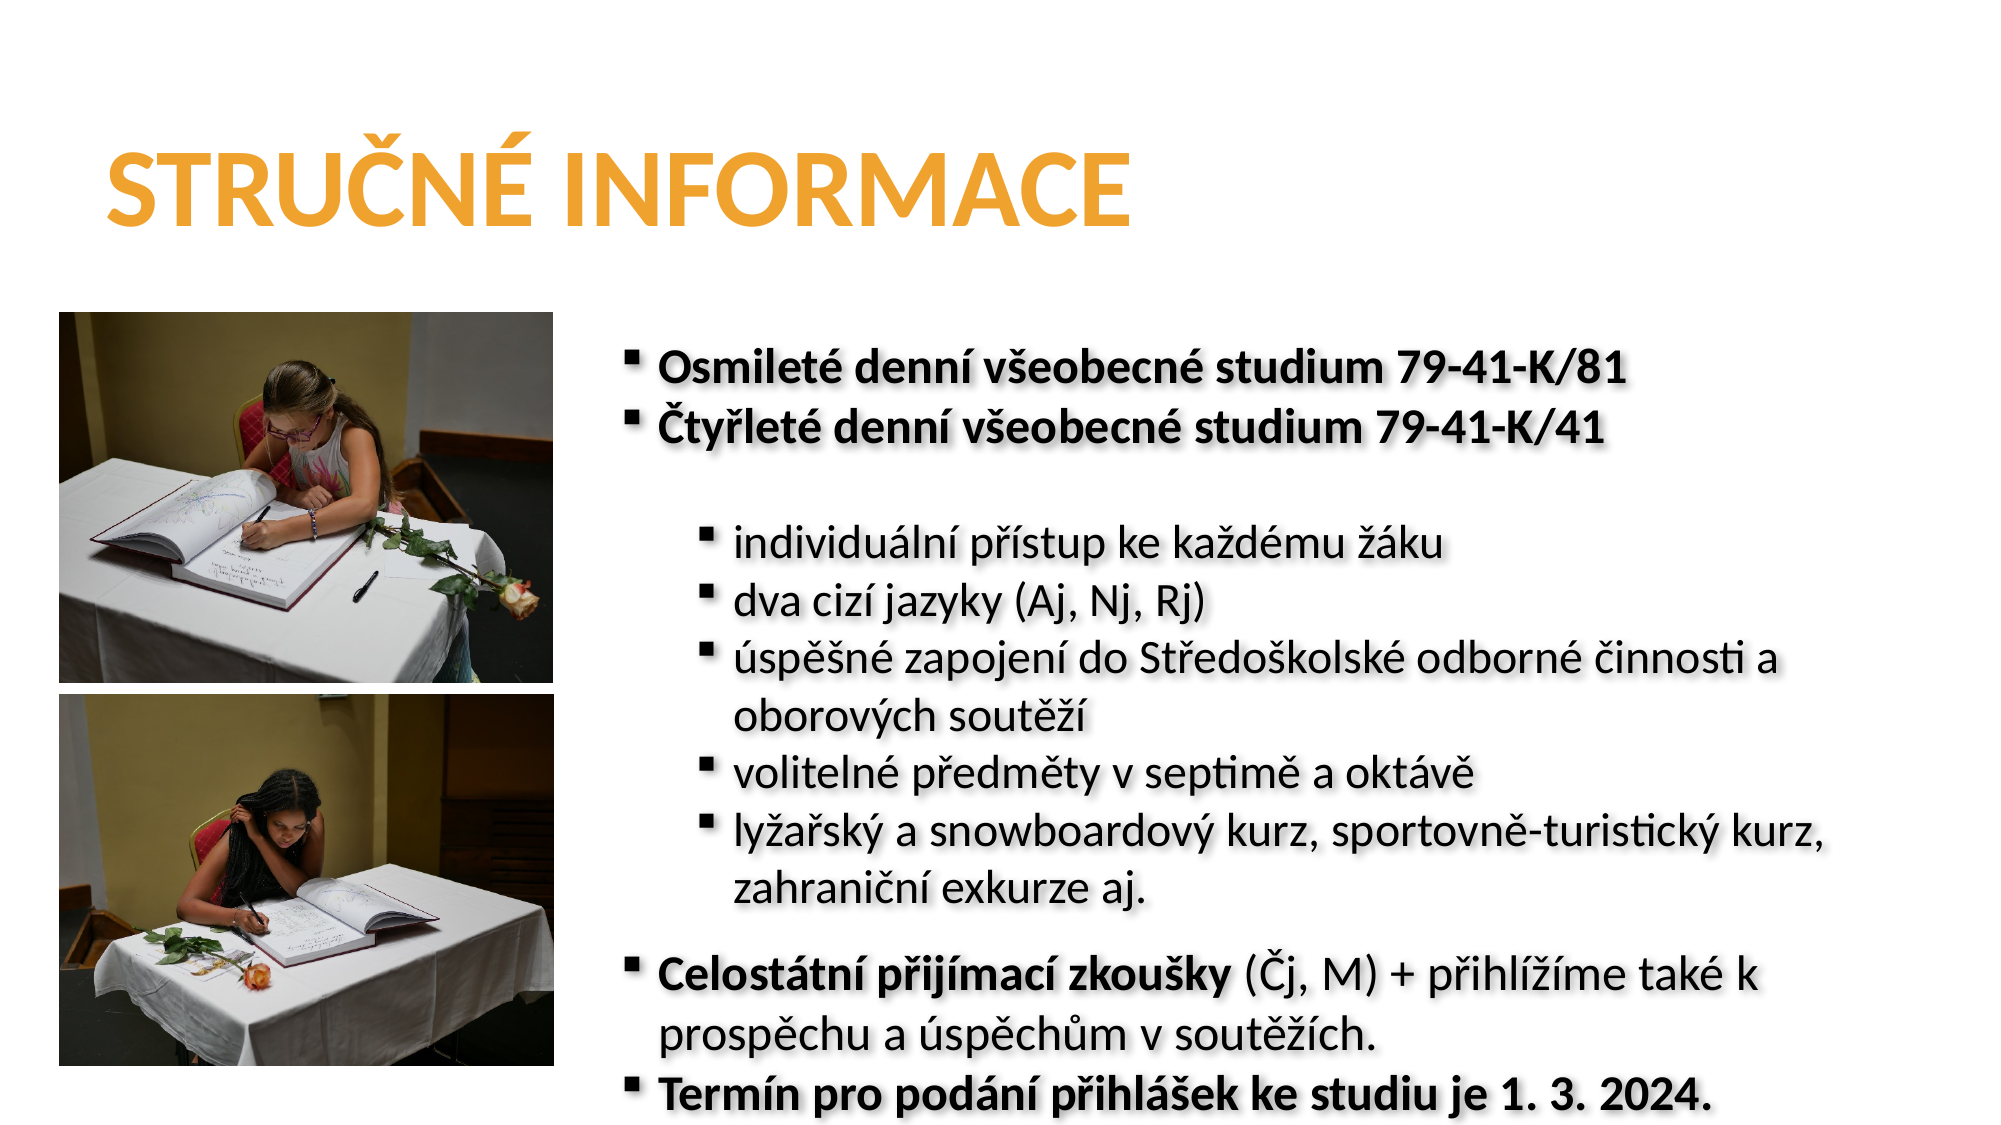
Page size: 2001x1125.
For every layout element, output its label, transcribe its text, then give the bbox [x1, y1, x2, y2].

title STRUČNÉ INFORMACE [90, 76, 1790, 300]
picture [59, 694, 554, 1066]
list Osmileté denní všeobecné studium 79-41-K/81 Čtyřleté denní všeobecné studium 79-41-K/41 individuální přístup ke každému žáku dva cizí jazyky (Aj, Nj, Rj) úspěšné zapojení do Středoškolské odborné činnosti a oborových soutěží volitelné předměty v septimě a oktávě lyžařský a snowboardový kurz, sportovně-turistický kurz, zahraniční exkurze aj. Celostátní přijímací zkoušky (Čj, M) + přihlížíme také k prospěchu a úspěchům v soutěžích. Termín pro podání přihlášek ke studiu je 1. 3. 2024. [605, 326, 1913, 981]
picture [59, 312, 553, 683]
